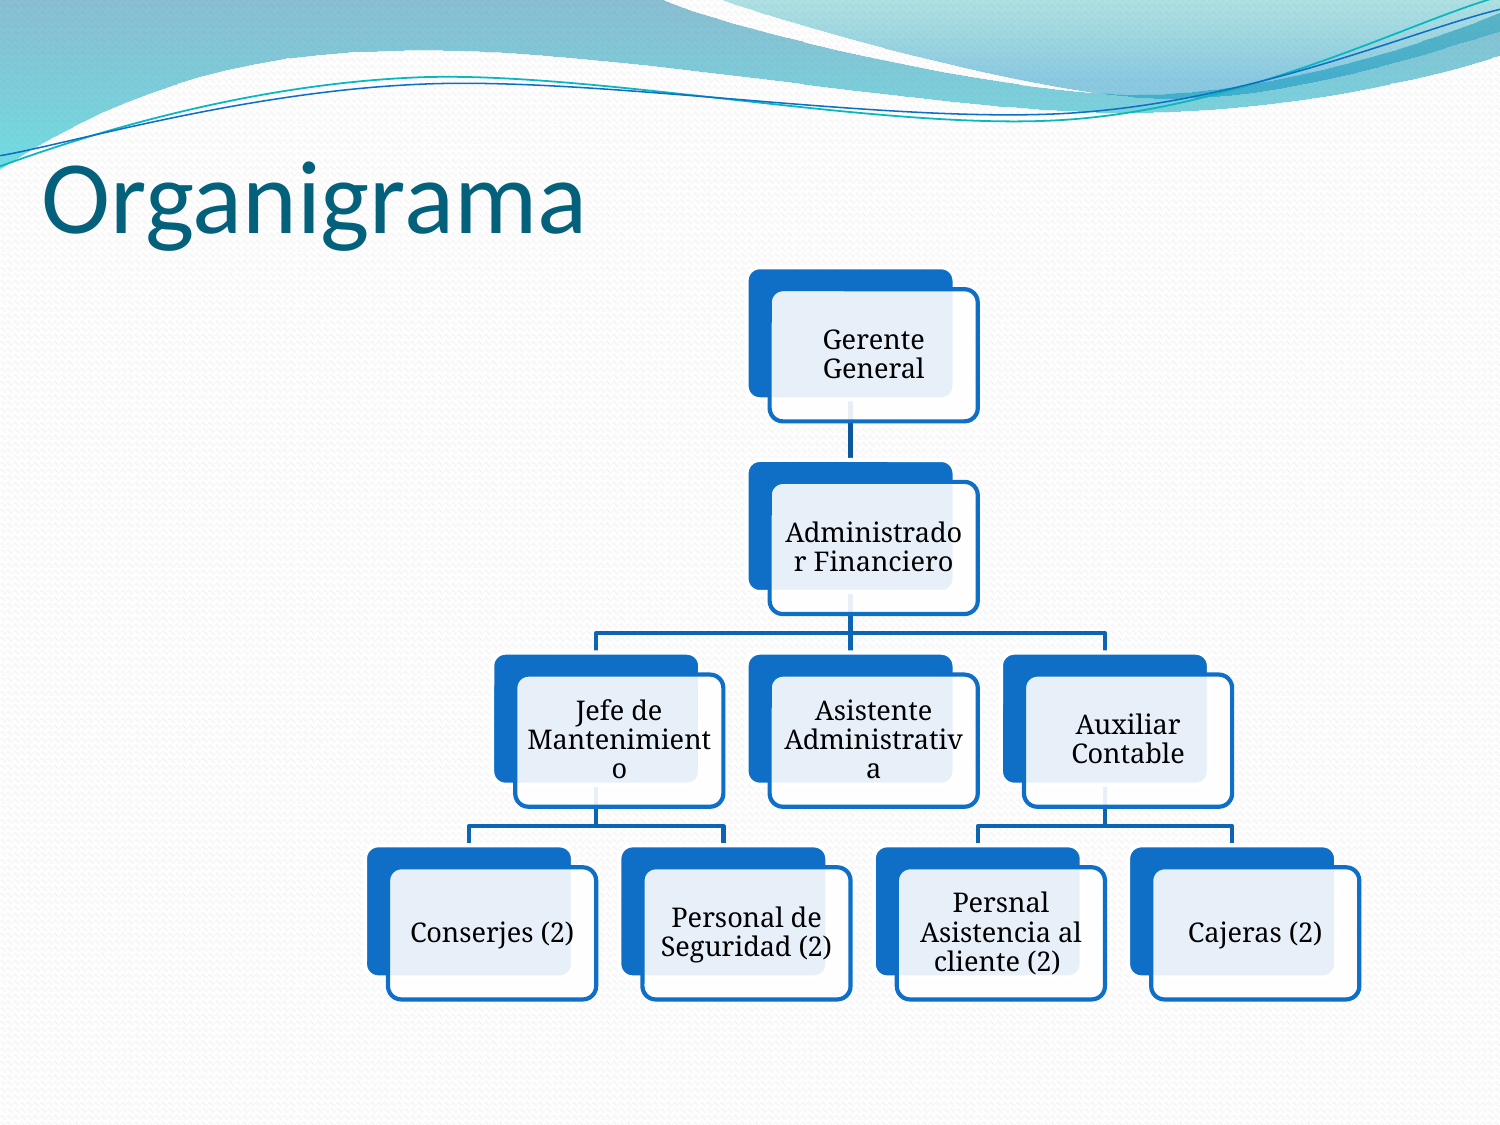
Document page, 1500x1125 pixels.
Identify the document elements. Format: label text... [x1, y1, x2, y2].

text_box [336, 266, 1389, 1000]
title Organigrama [41, 66, 1392, 254]
